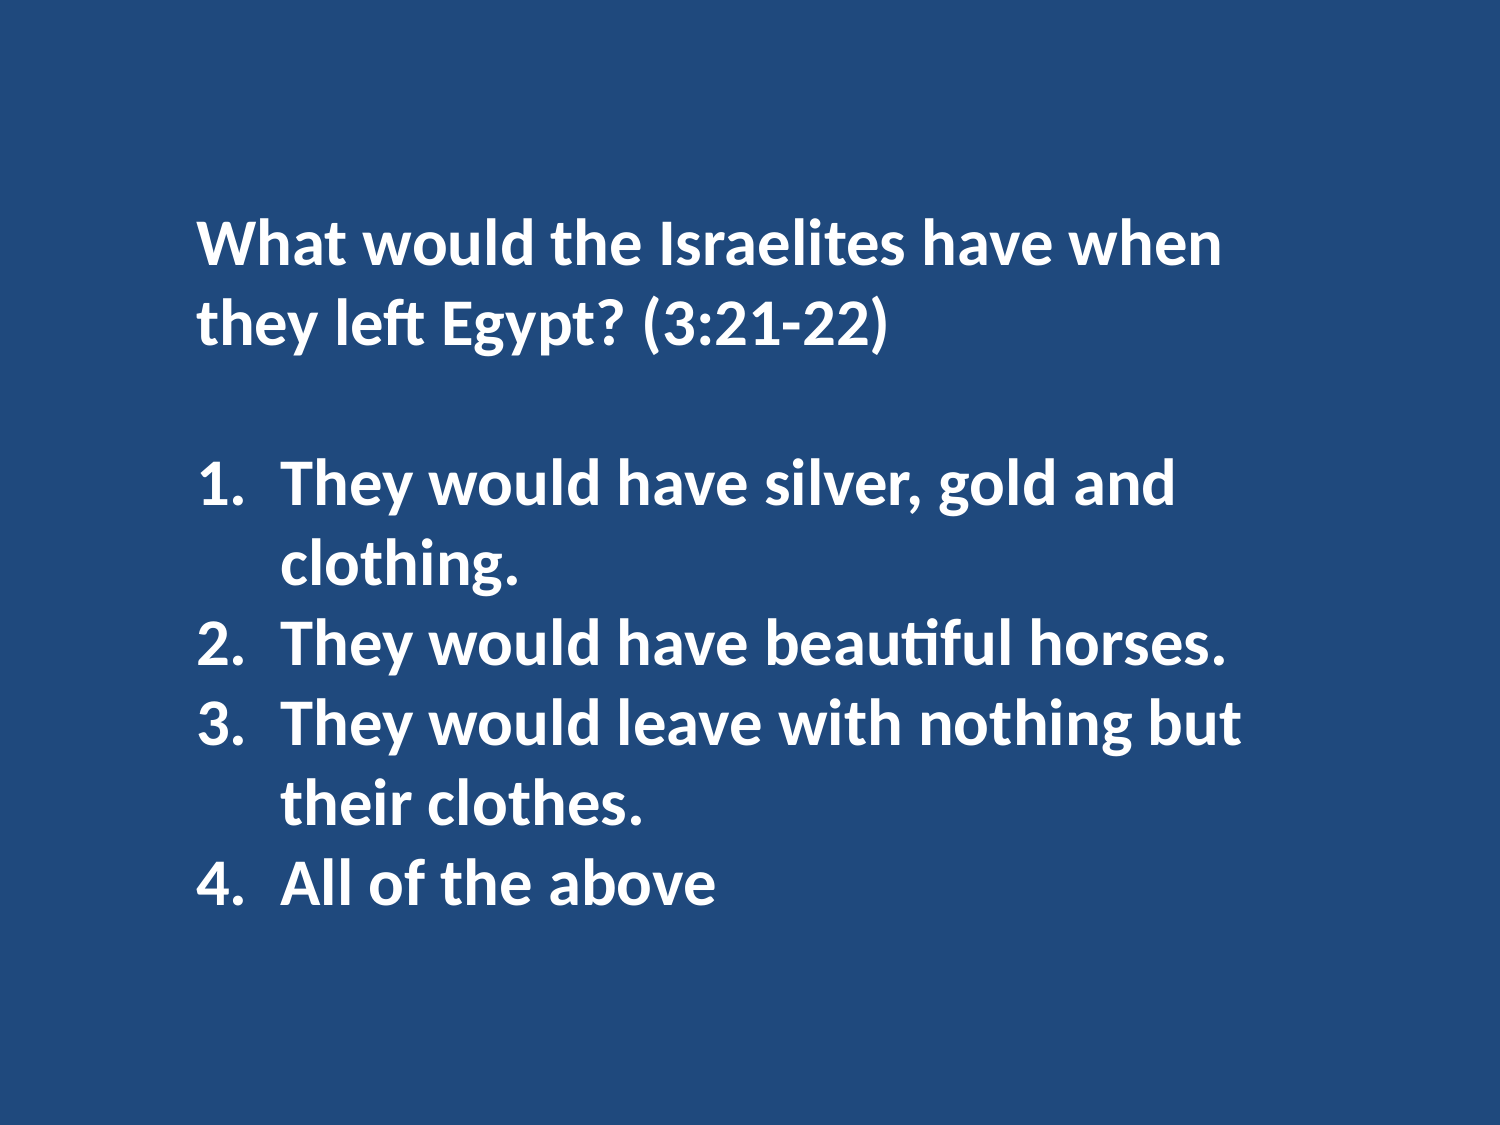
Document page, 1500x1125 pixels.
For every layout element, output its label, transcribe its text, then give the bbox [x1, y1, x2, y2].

text_box What would the Israelites have when they left Egypt? (3:21-22) They would have silver, gold and clothing. They would have beautiful horses. They would leave with nothing but their clothes. All of the above [181, 191, 1319, 926]
